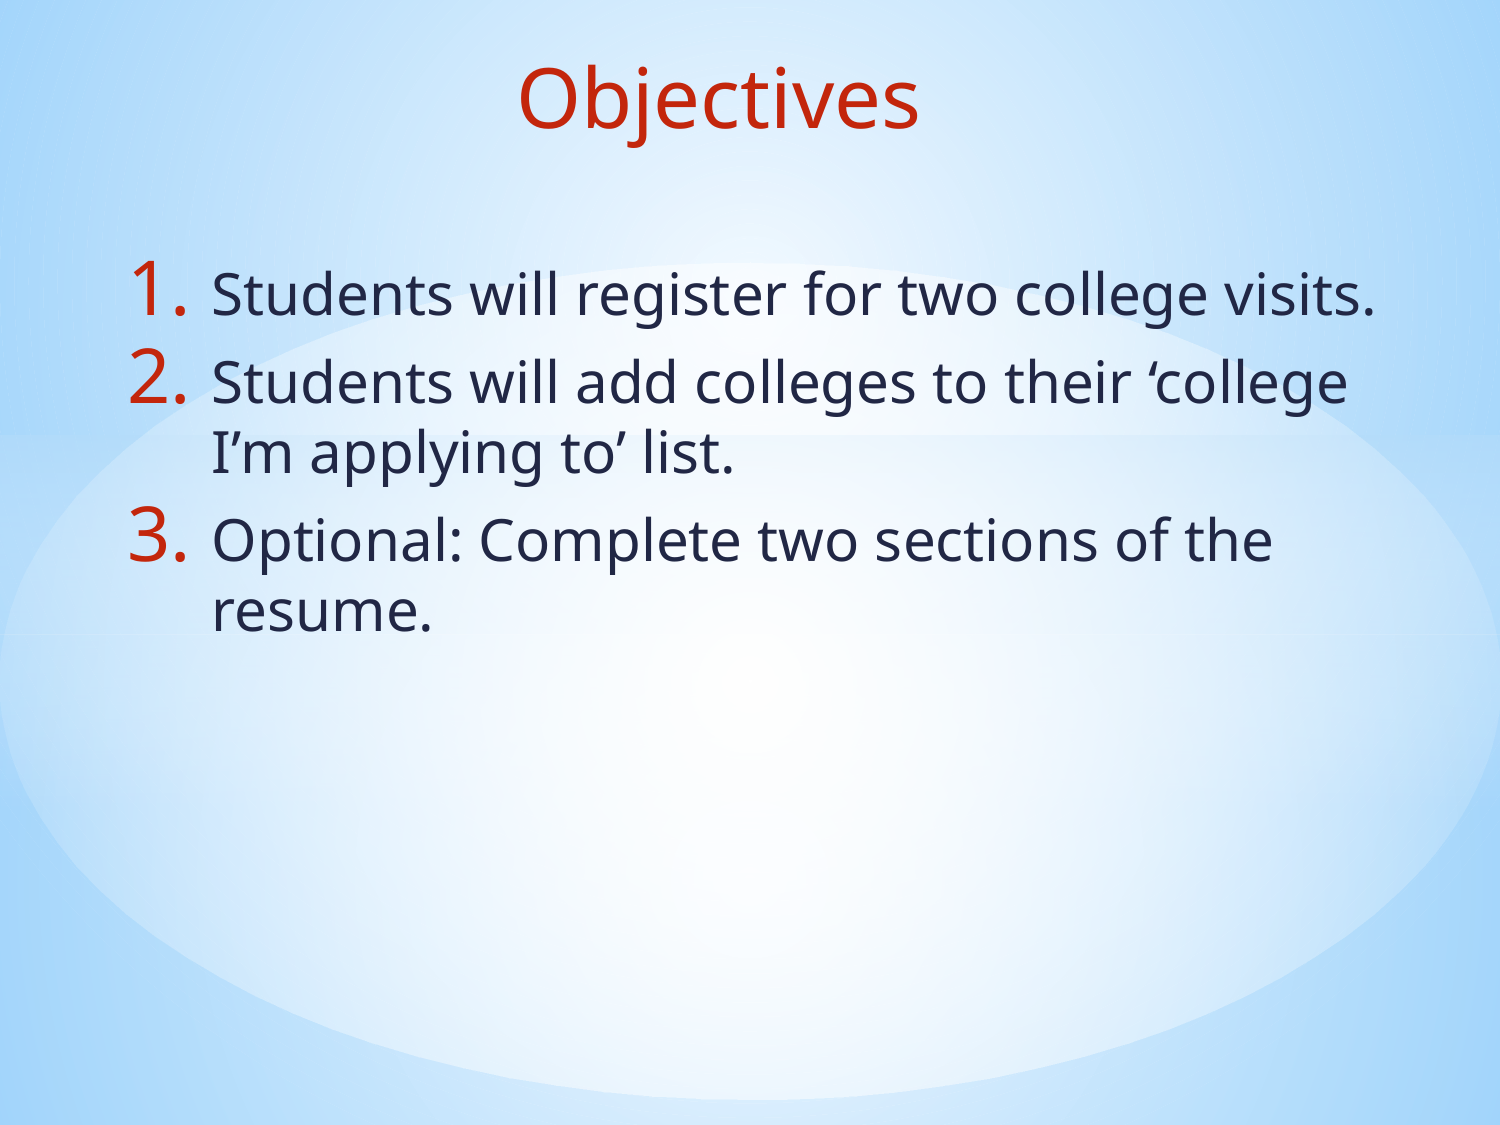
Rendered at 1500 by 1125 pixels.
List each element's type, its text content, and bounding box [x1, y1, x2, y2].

subtitle Students will register for two college visits. Students will add colleges to their ‘college I’m applying to’ list. Optional: Complete two sections of the resume. [112, 249, 1425, 1060]
text_box Objectives [262, 37, 1175, 153]
